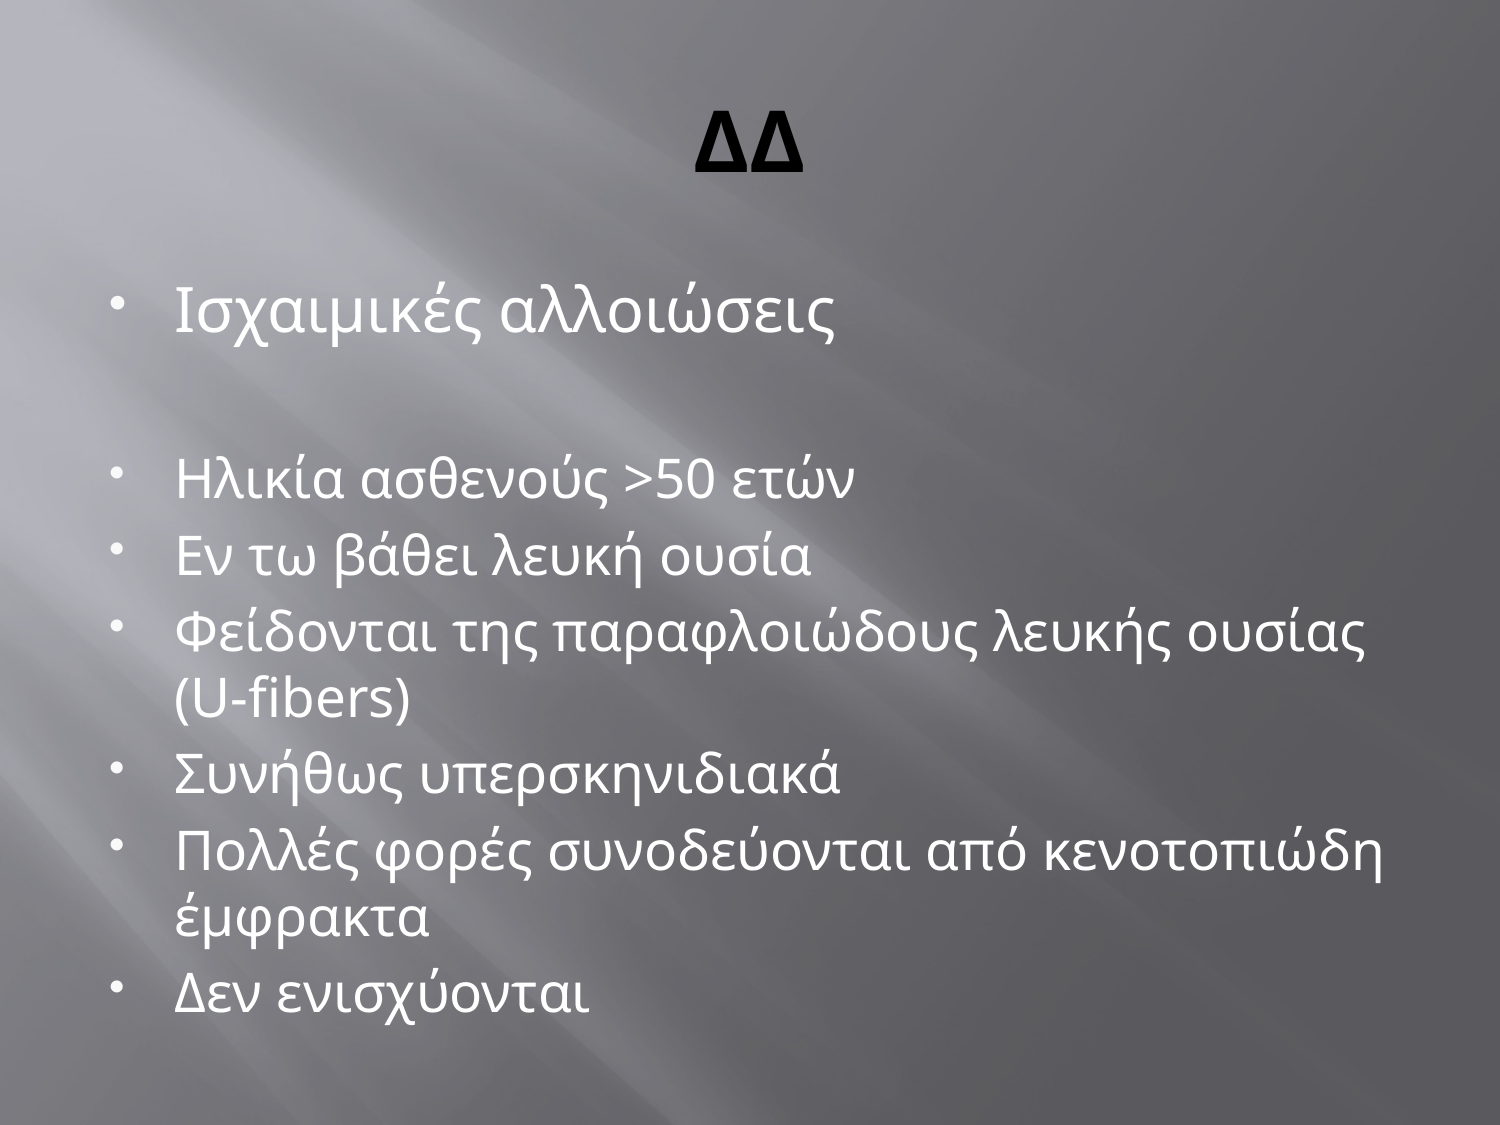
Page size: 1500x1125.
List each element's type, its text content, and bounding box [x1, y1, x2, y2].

list Ισχαιμικές αλλοιώσεις Ηλικία ασθενούς >50 ετών Εν τω βάθει λευκή ουσία Φείδονται της παραφλοιώδους λευκής ουσίας (U-fibers) Συνήθως υπερσκηνιδιακά Πολλές φορές συνοδεύονται από κενοτοπιώδη έμφρακτα Δεν ενισχύονται [75, 262, 1425, 1035]
title ΔΔ [75, 45, 1425, 233]
